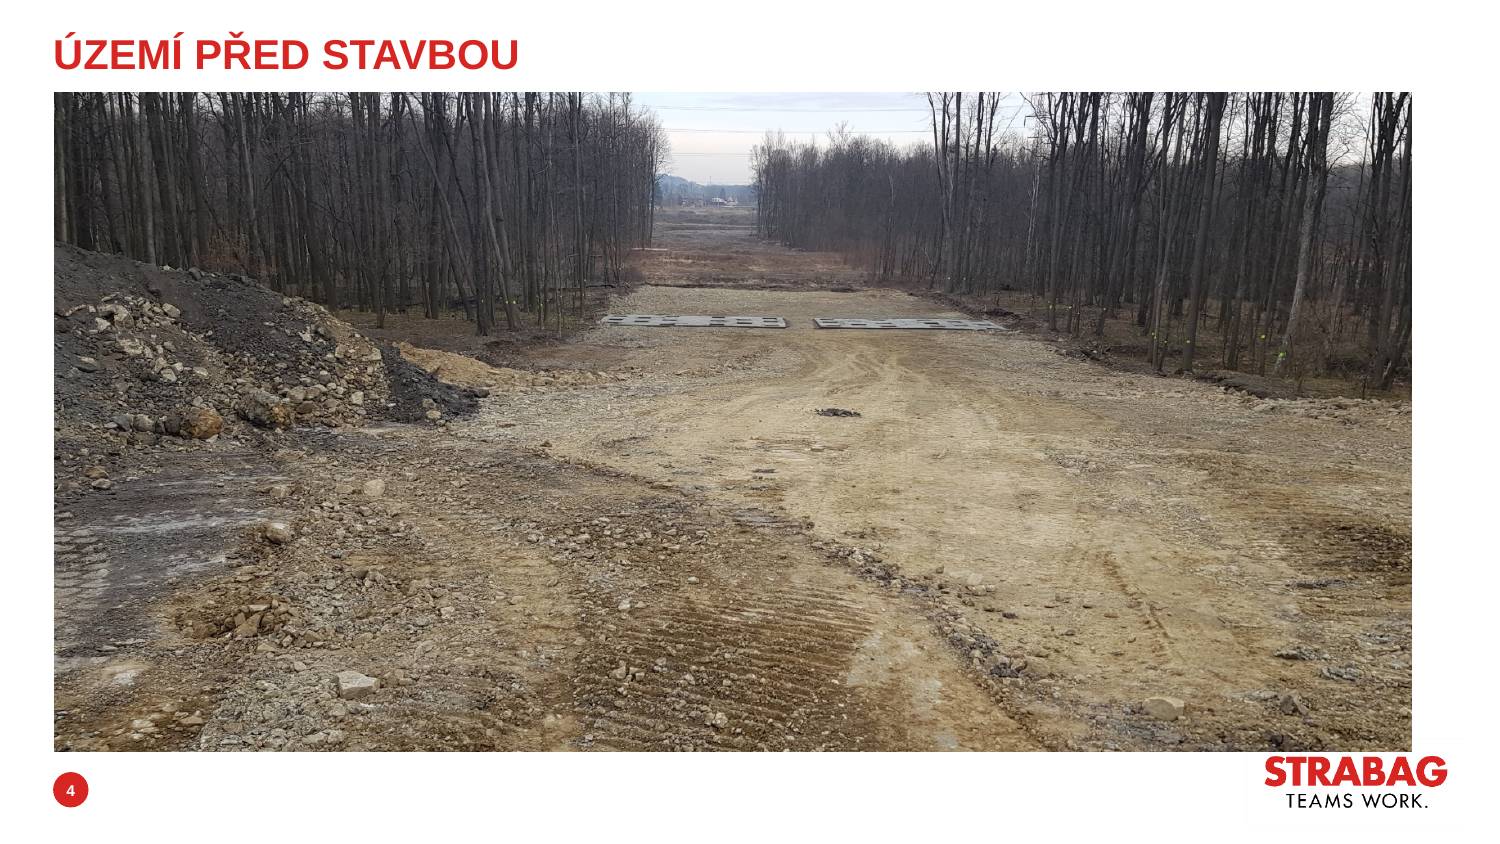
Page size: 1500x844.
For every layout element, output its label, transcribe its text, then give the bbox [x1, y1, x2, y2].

title Území před stavbou [53, 31, 1447, 116]
picture [52, 91, 1465, 826]
slide_number 4 [53, 772, 89, 808]
